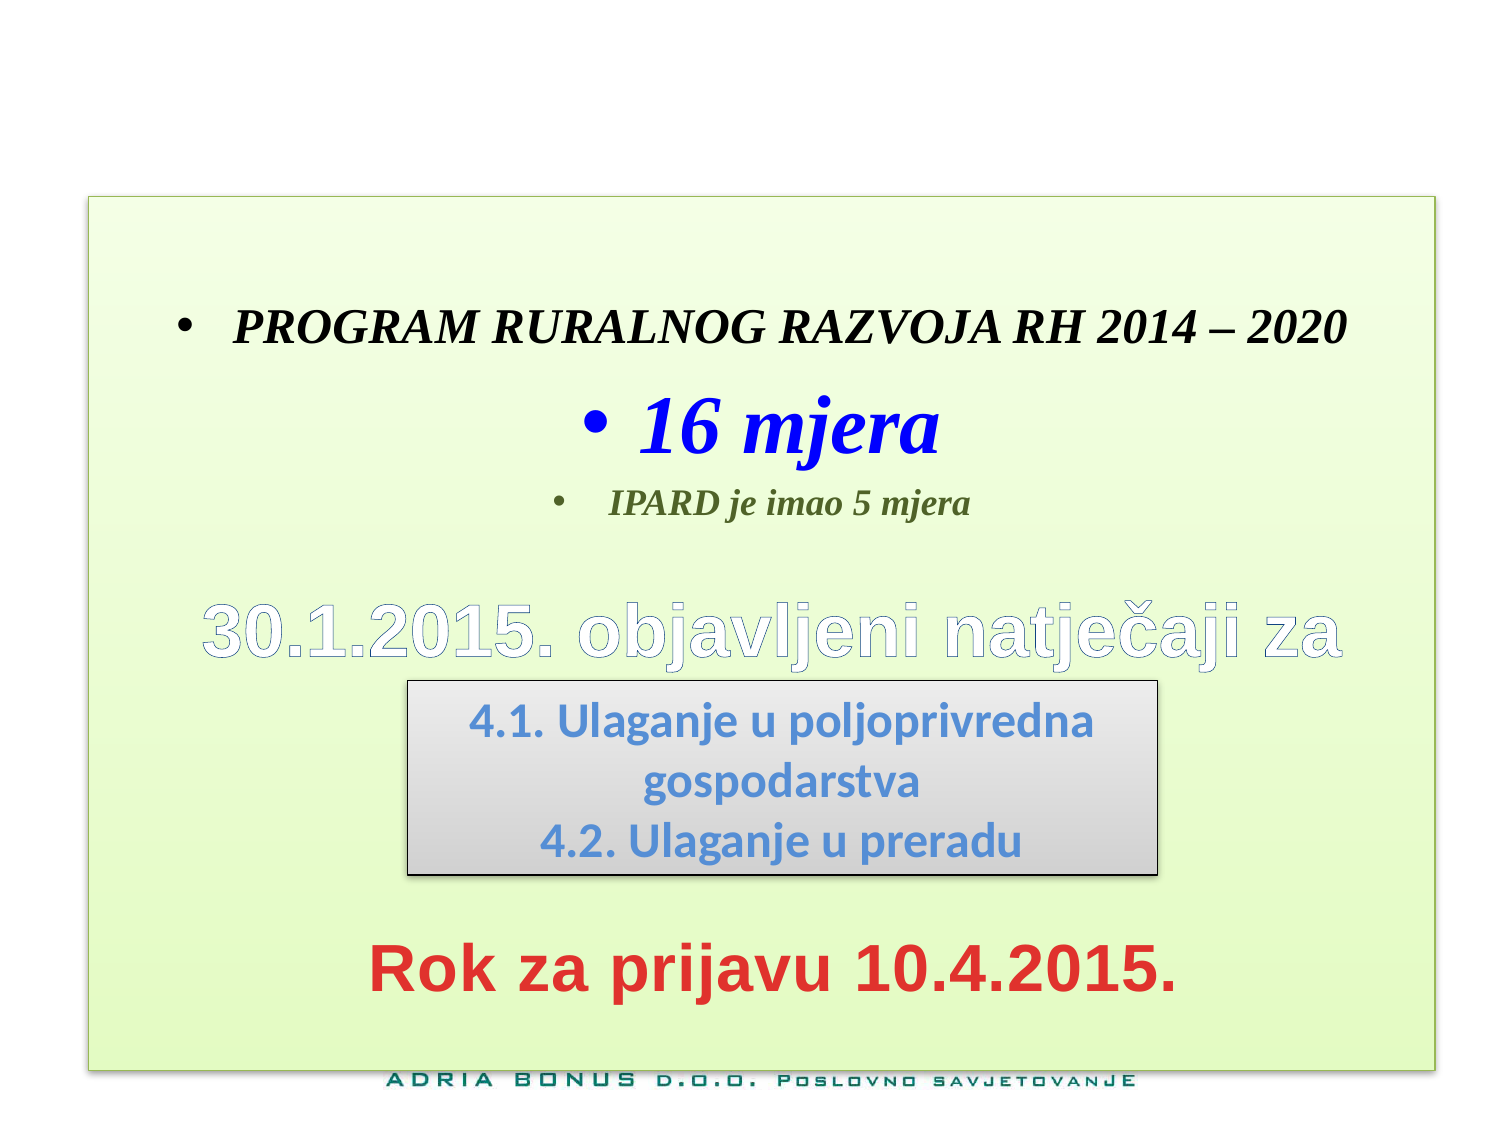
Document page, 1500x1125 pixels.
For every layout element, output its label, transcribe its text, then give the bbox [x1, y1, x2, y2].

list PROGRAM RURALNOG RAZVOJA RH 2014 – 2020 16 mjera IPARD je imao 5 mjera [88, 196, 1436, 1071]
picture [383, 1071, 1138, 1090]
text_box 4.1. Ulaganje u poljoprivredna gospodarstva 4.2. Ulaganje u preradu [407, 680, 1158, 876]
text_box 30.1.2015. objavljeni natječaji za [186, 574, 1358, 680]
text_box Rok za prijavu 10.4.2015. [253, 916, 1294, 1012]
